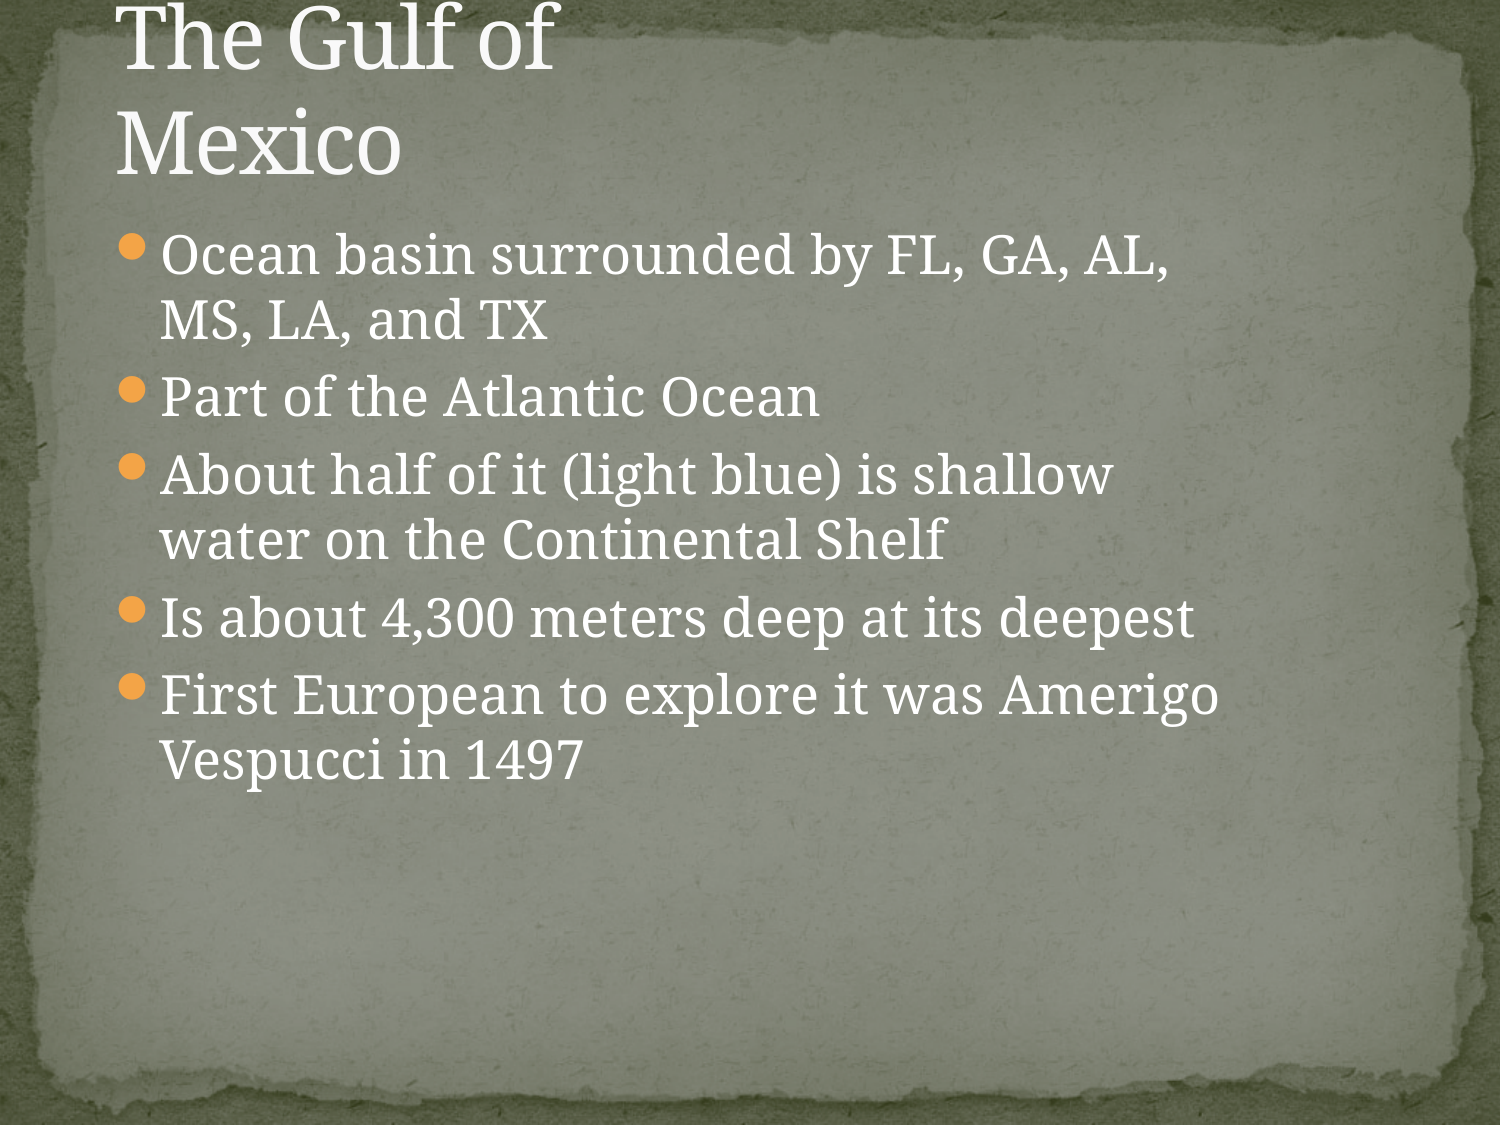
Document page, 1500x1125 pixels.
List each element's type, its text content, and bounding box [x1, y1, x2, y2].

title The Gulf of Mexico [99, 49, 825, 200]
list Ocean basin surrounded by FL, GA, AL, MS, LA, and TX Part of the Atlantic Ocean About half of it (light blue) is shallow water on the Continental Shelf Is about 4,300 meters deep at its deepest First European to explore it was Amerigo Vespucci in 1497 [99, 212, 1275, 1075]
